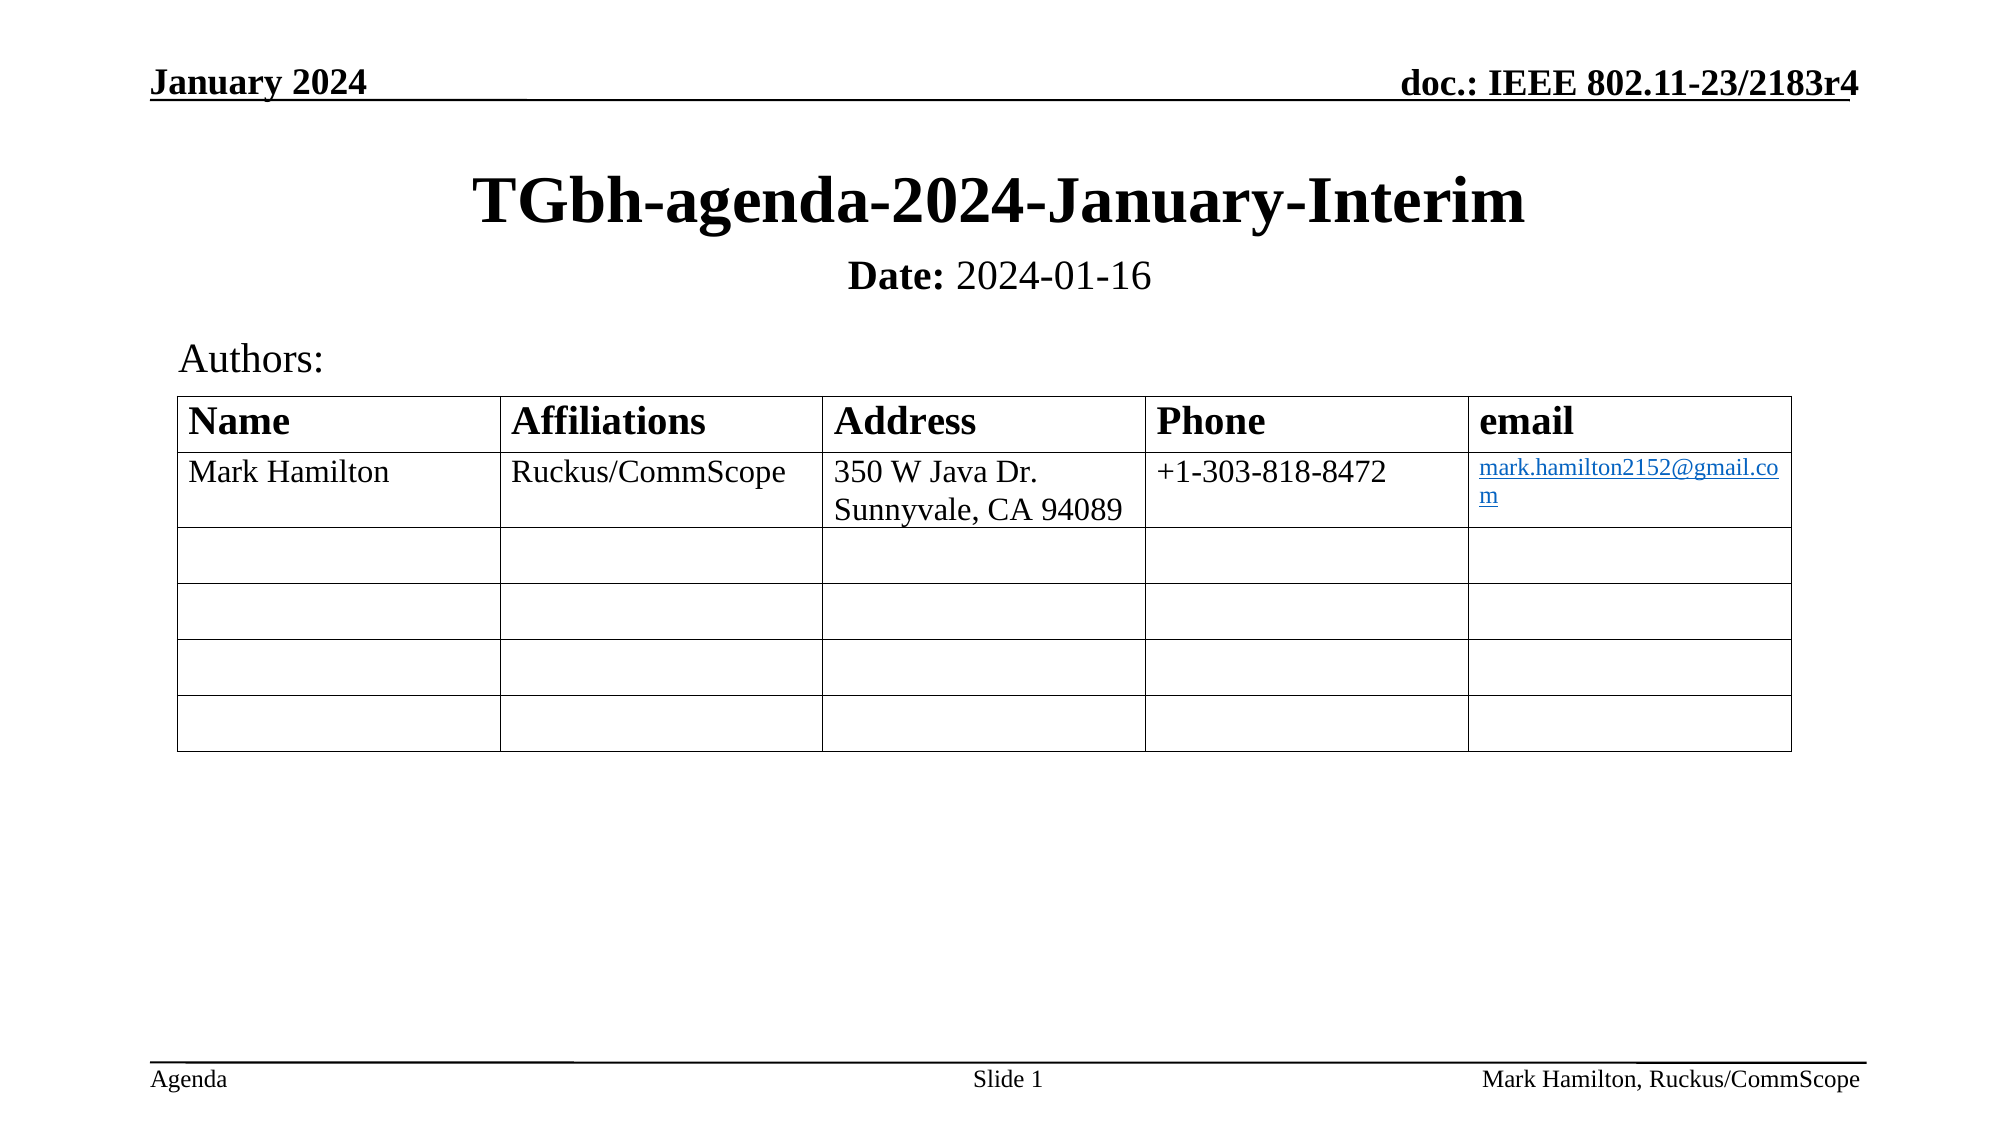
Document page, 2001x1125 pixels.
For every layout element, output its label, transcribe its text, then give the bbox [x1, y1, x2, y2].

text_box Authors: [162, 323, 401, 387]
title TGbh-agenda-2024-January-Interim [149, 151, 1851, 241]
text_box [161, 395, 1838, 803]
slide_number Slide 1 [950, 1061, 1067, 1123]
subtitle Date: 2024-01-16 [299, 239, 1701, 319]
